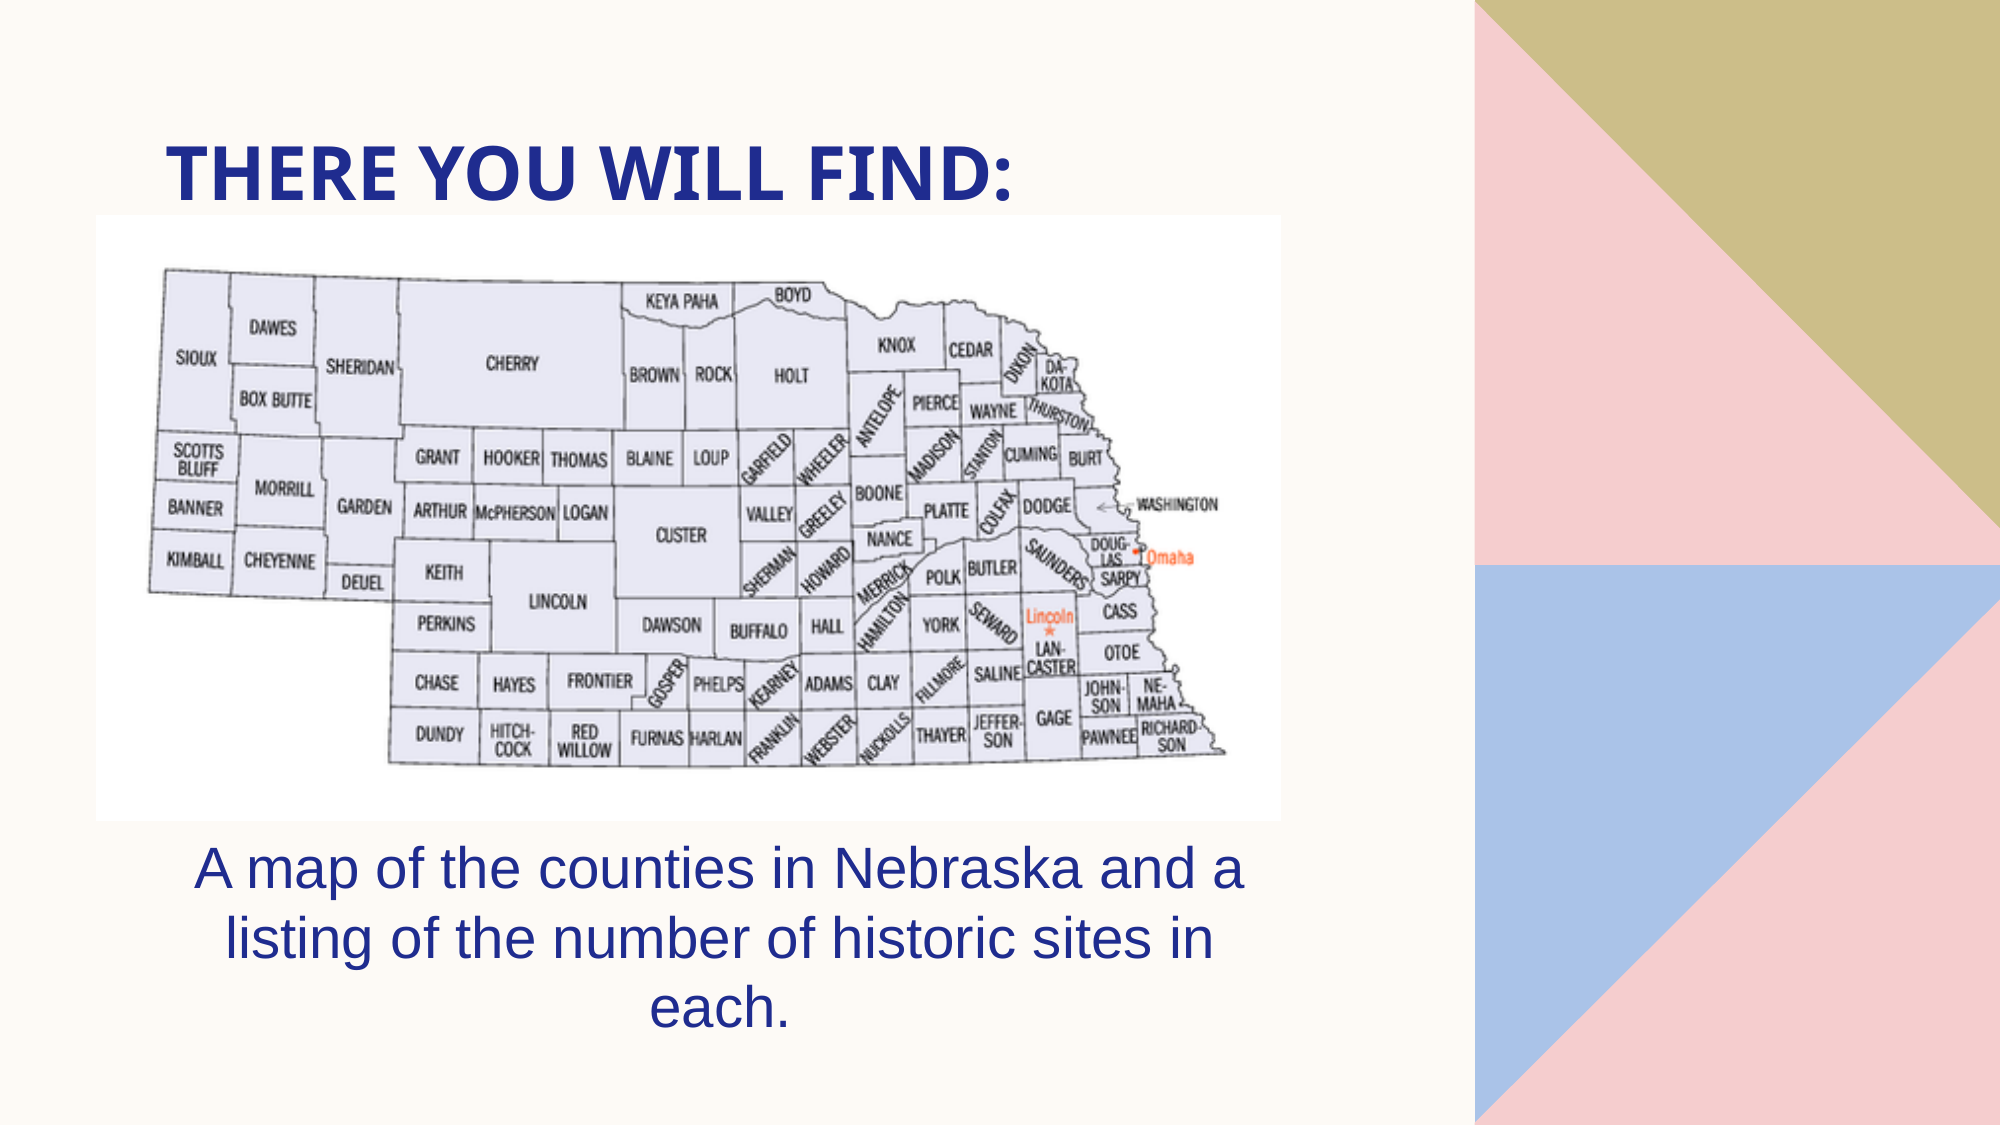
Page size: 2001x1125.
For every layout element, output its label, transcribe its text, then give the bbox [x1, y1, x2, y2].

list A map of the counties in Nebraska and a listing of the number of historic sites in each. [178, 830, 1264, 1111]
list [96, 215, 1281, 821]
title There you will find: [150, 14, 1429, 216]
